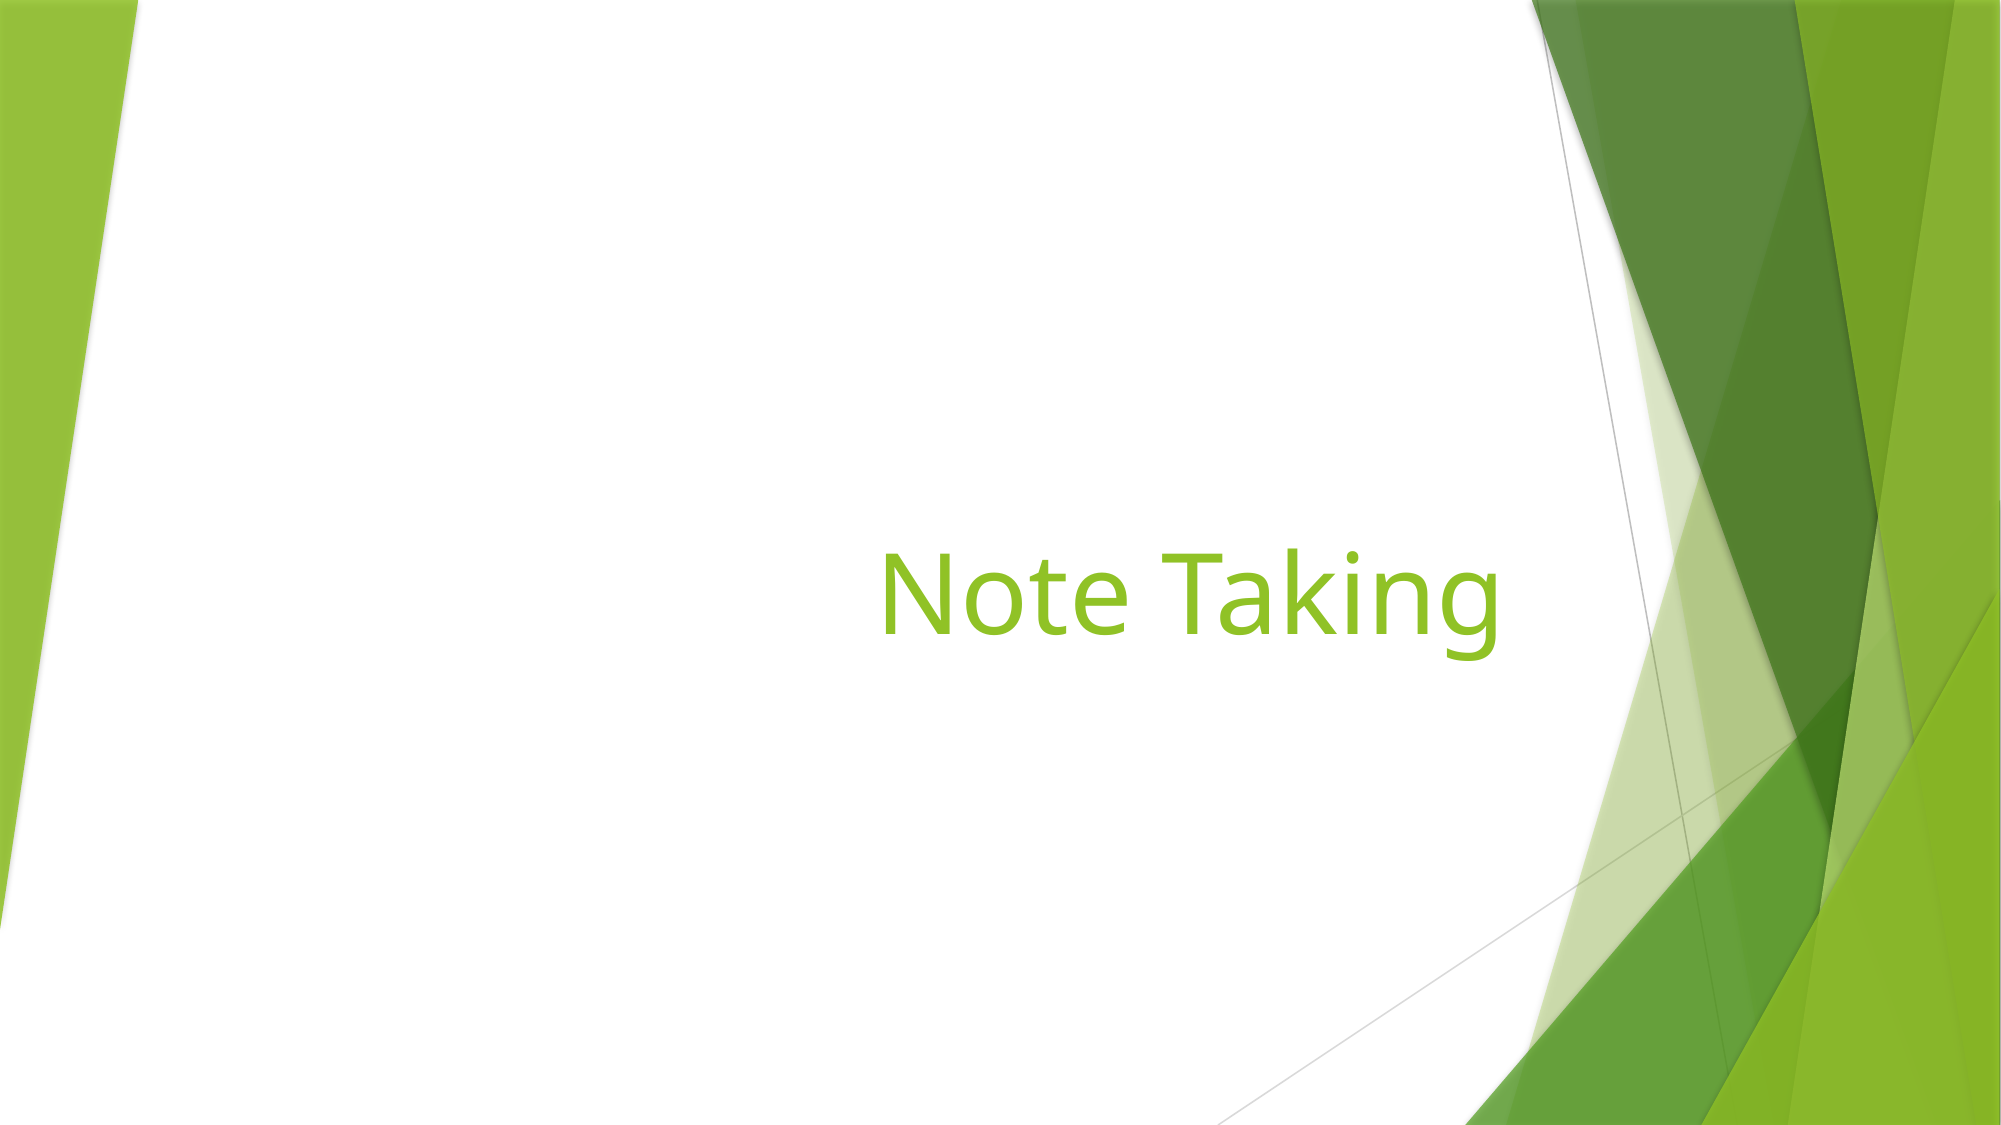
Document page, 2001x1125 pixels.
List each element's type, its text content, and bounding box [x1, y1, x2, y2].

title Note Taking [247, 394, 1522, 665]
